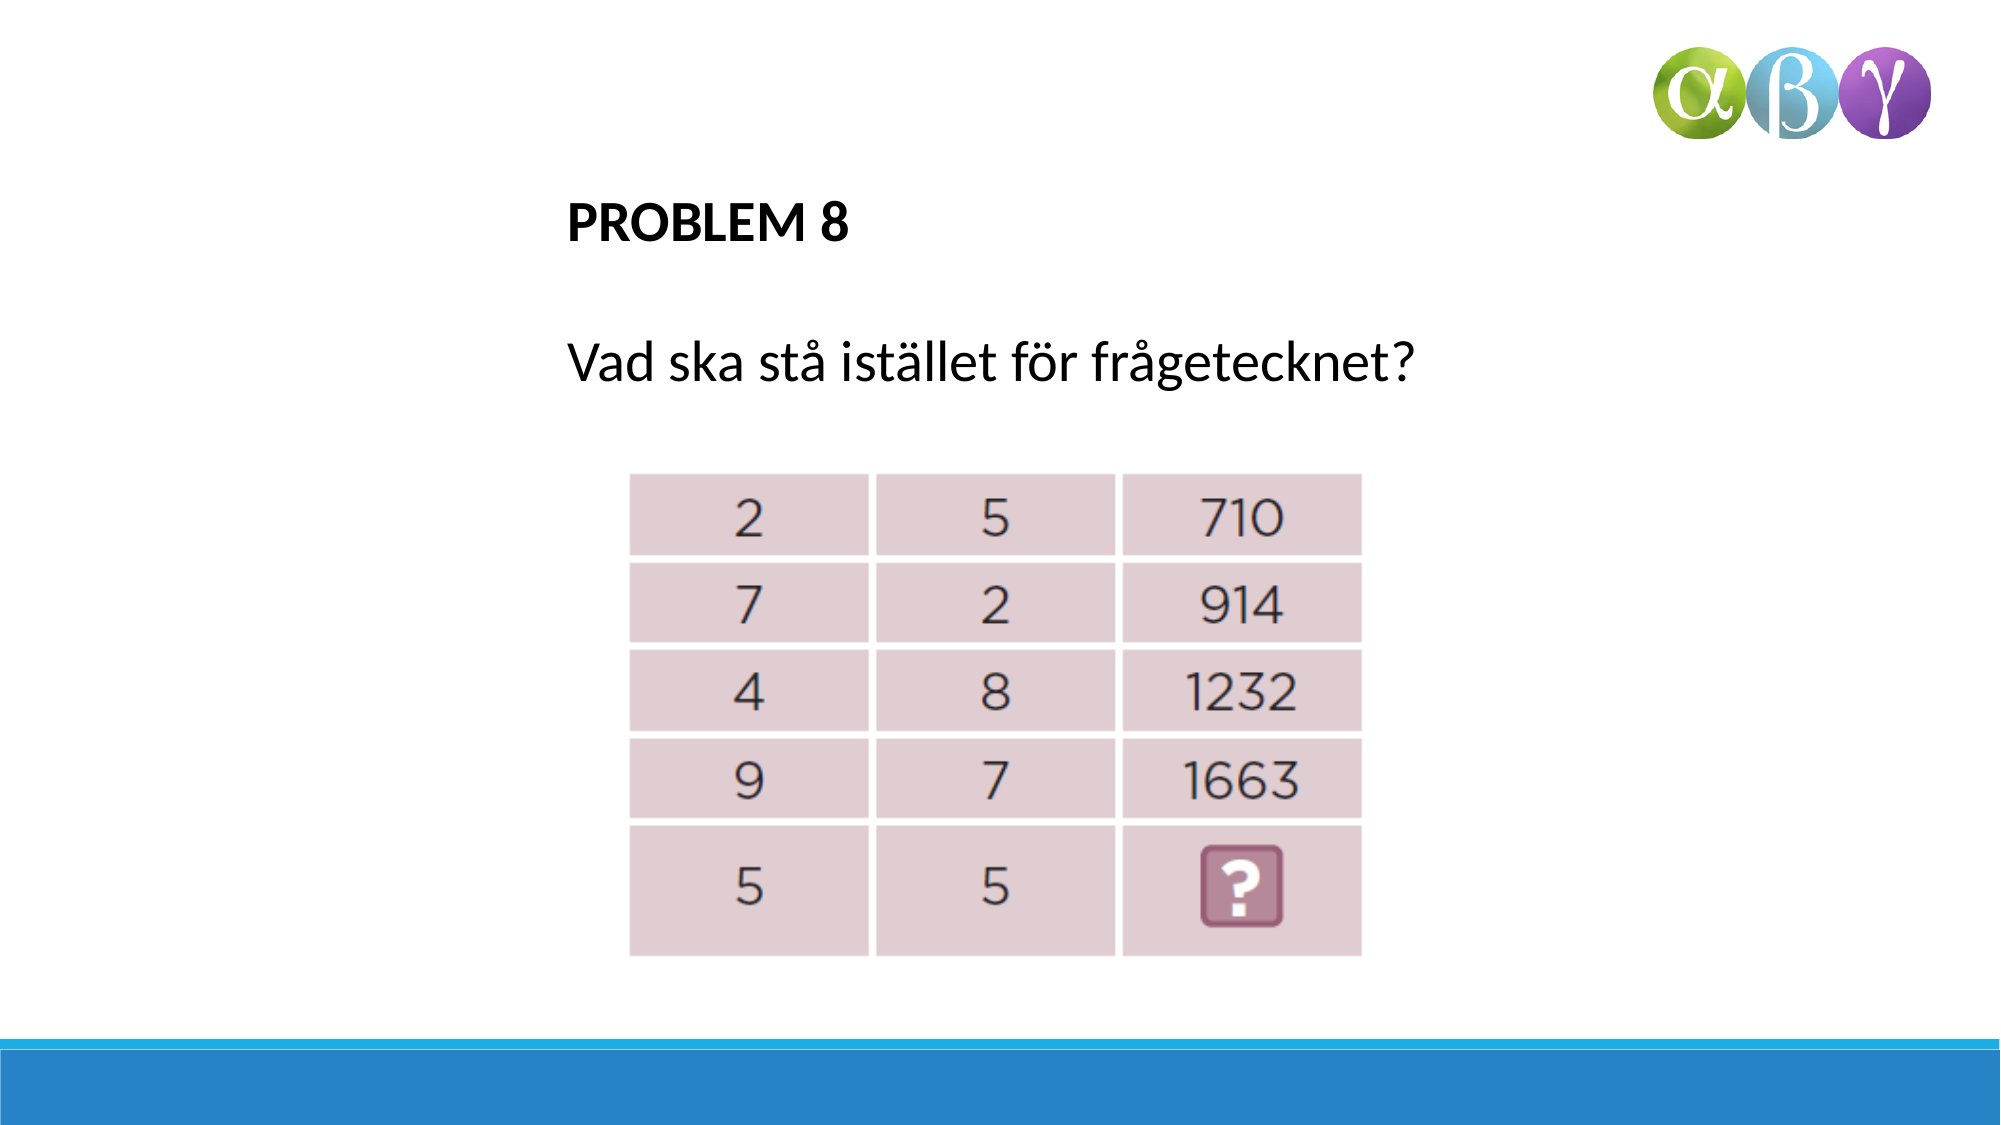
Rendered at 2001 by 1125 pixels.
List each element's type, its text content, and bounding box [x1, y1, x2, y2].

text_box PROBLEM 8 Vad ska stå istället för frågetecknet? [552, 175, 1448, 401]
picture [1652, 46, 1932, 140]
picture [616, 465, 1384, 980]
